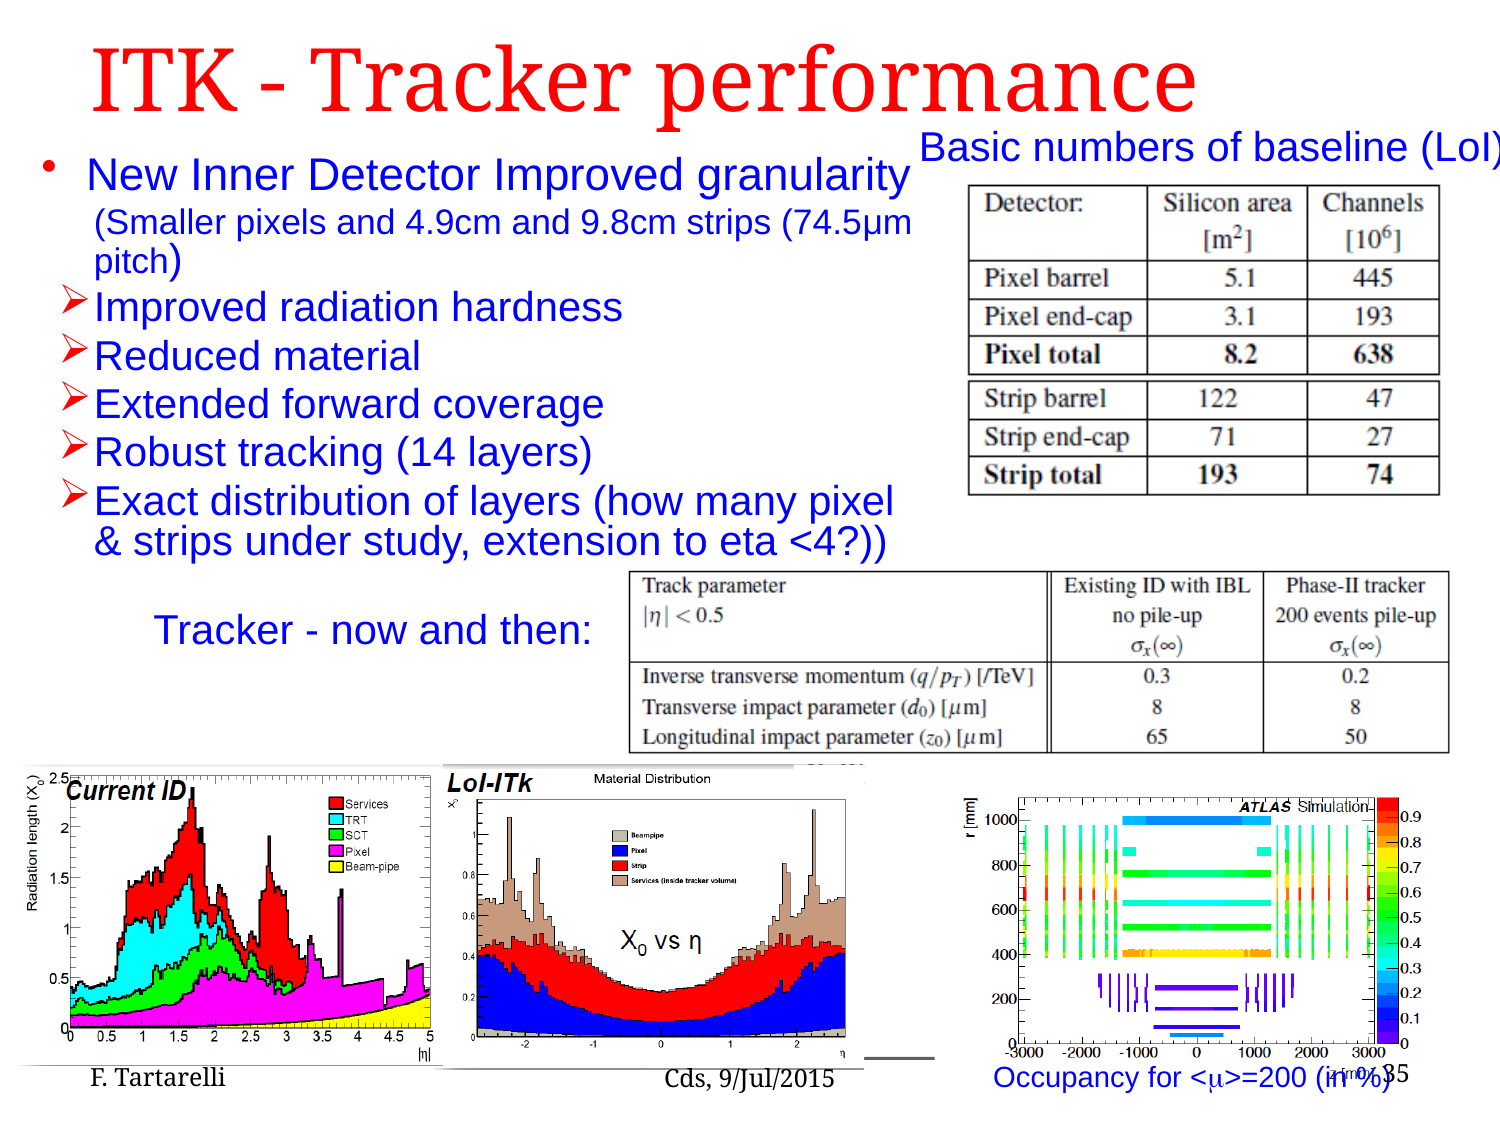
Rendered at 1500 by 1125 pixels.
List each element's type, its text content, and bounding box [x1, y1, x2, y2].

title ITK - Tracker performance [75, 16, 1425, 132]
picture [625, 567, 1459, 763]
picture [20, 764, 865, 1070]
picture [934, 786, 1430, 1100]
text_box Tracker - now and then: [142, 597, 604, 659]
footer Cds, 9/Jul/2015 [512, 1024, 929, 1101]
text_box Basic numbers of baseline (LoI): [908, 114, 1500, 175]
slide_number F. Tartarelli [74, 1075, 426, 1100]
picture [960, 175, 1452, 511]
text_box New Inner Detector Improved granularity (Smaller pixels and 4.9cm and 9.8cm strips (74.5μm pitch) Improved radiation hardness Reduced material Extended forward coverage Robust tracking (14 layers) Exact distribution of layers (how many pixel & strips under study, extension to eta <4?)) [29, 149, 938, 382]
